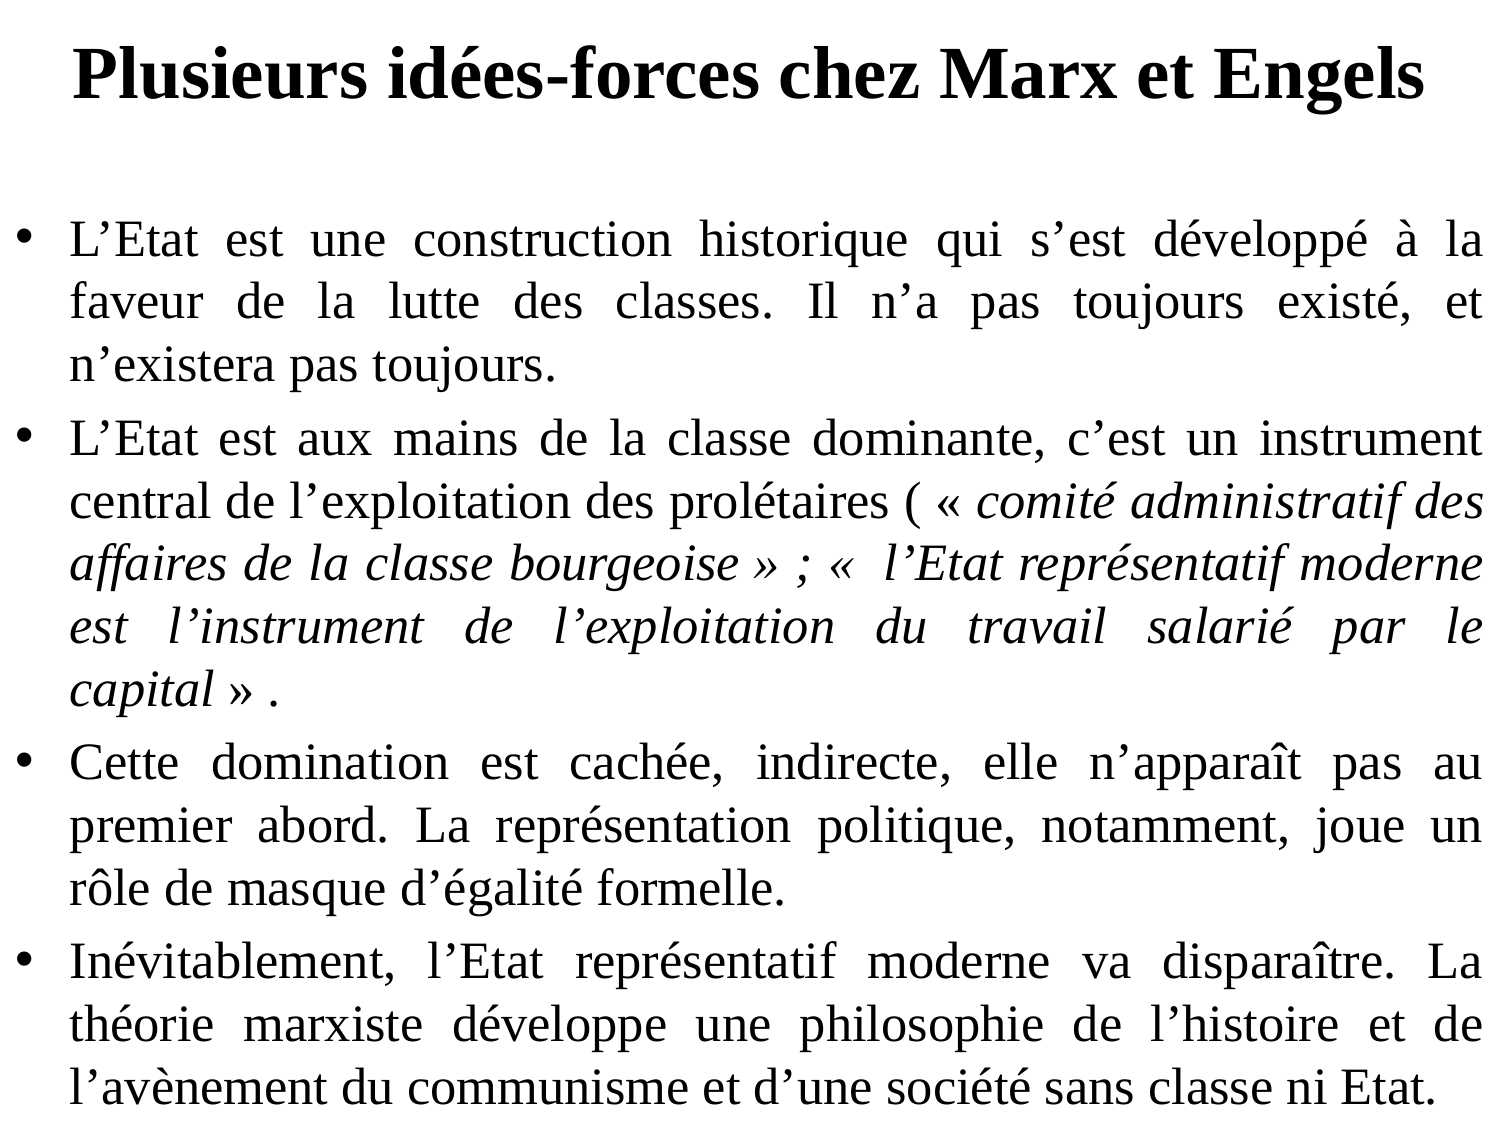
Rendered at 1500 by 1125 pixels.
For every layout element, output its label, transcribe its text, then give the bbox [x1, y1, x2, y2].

list L’Etat est une construction historique qui s’est développé à la faveur de la lutte des classes. Il n’a pas toujours existé, et n’existera pas toujours. L’Etat est aux mains de la classe dominante, c’est un instrument central de l’exploitation des prolétaires ( « comité administratif des affaires de la classe bourgeoise » ; « l’Etat représentatif moderne est l’instrument de l’exploitation du travail salarié par le capital » . Cette domination est cachée, indirecte, elle n’apparaît pas au premier abord. La représentation politique, notamment, joue un rôle de masque d’égalité formelle. Inévitablement, l’Etat représentatif moderne va disparaître. La théorie marxiste développe une philosophie de l’histoire et de l’avènement du communisme et d’une société sans classe ni Etat. [0, 196, 1500, 1125]
title Plusieurs idées-forces chez Marx et Engels [0, 0, 1500, 138]
